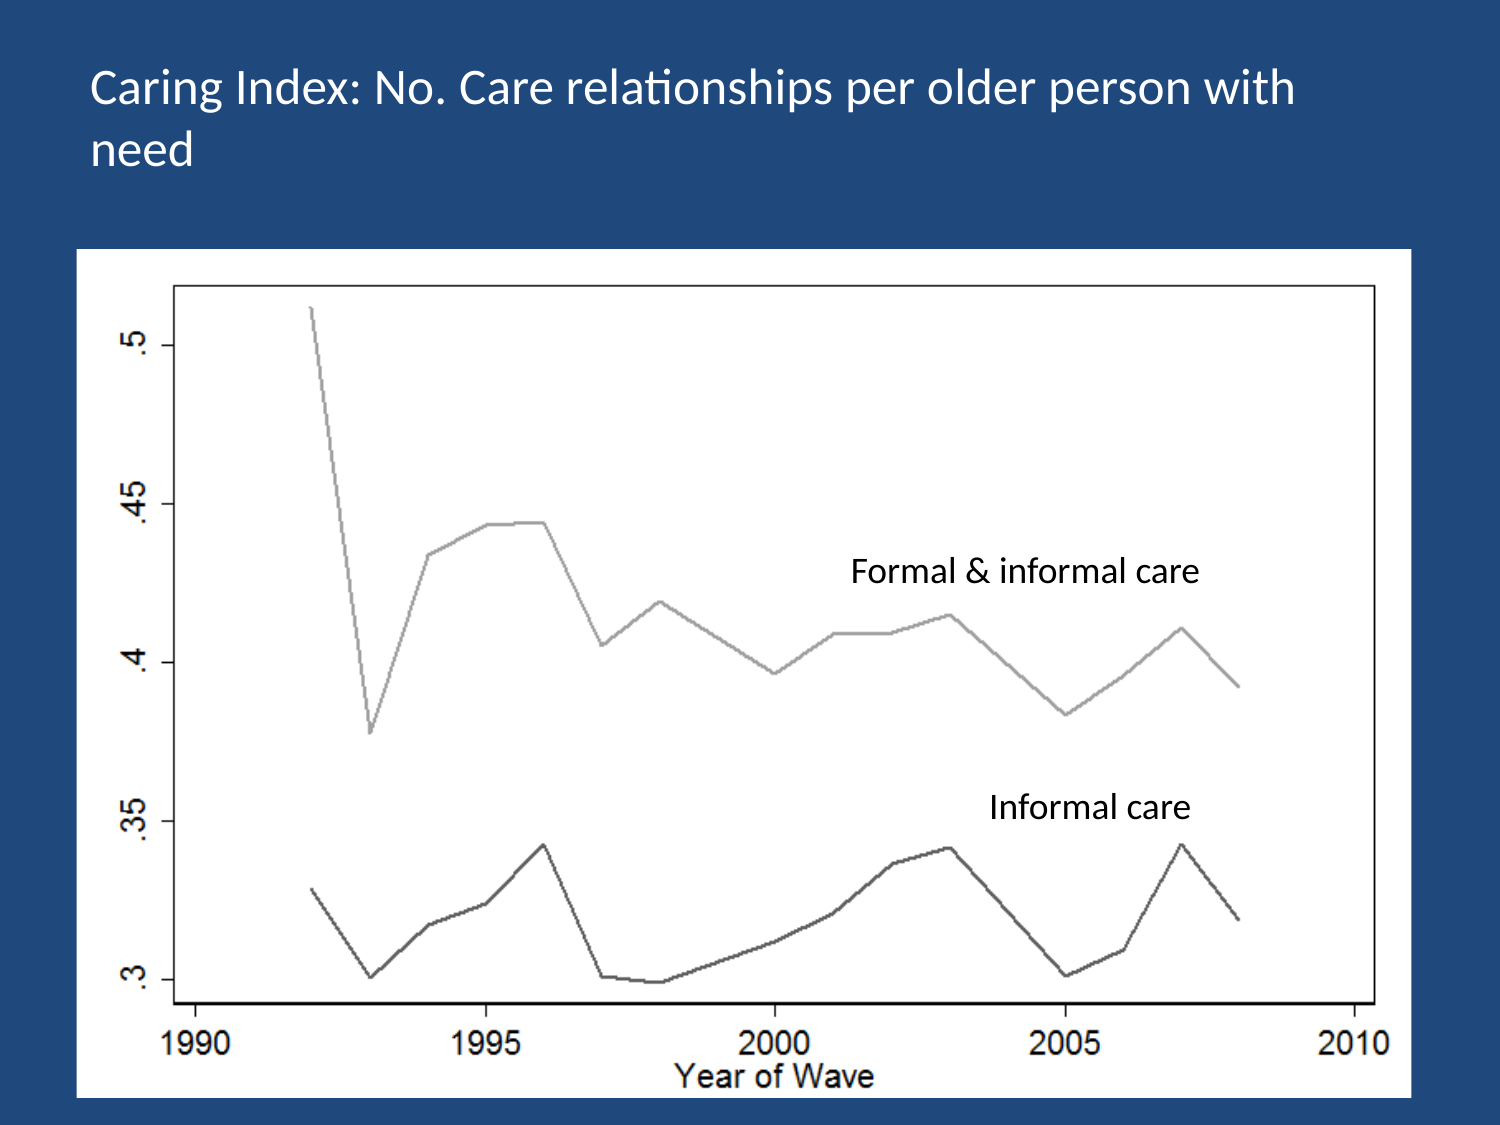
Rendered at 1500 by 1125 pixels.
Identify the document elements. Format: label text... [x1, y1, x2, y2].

title Caring Index: No. Care relationships per older person with need [75, 45, 1425, 185]
picture [76, 249, 1412, 1098]
